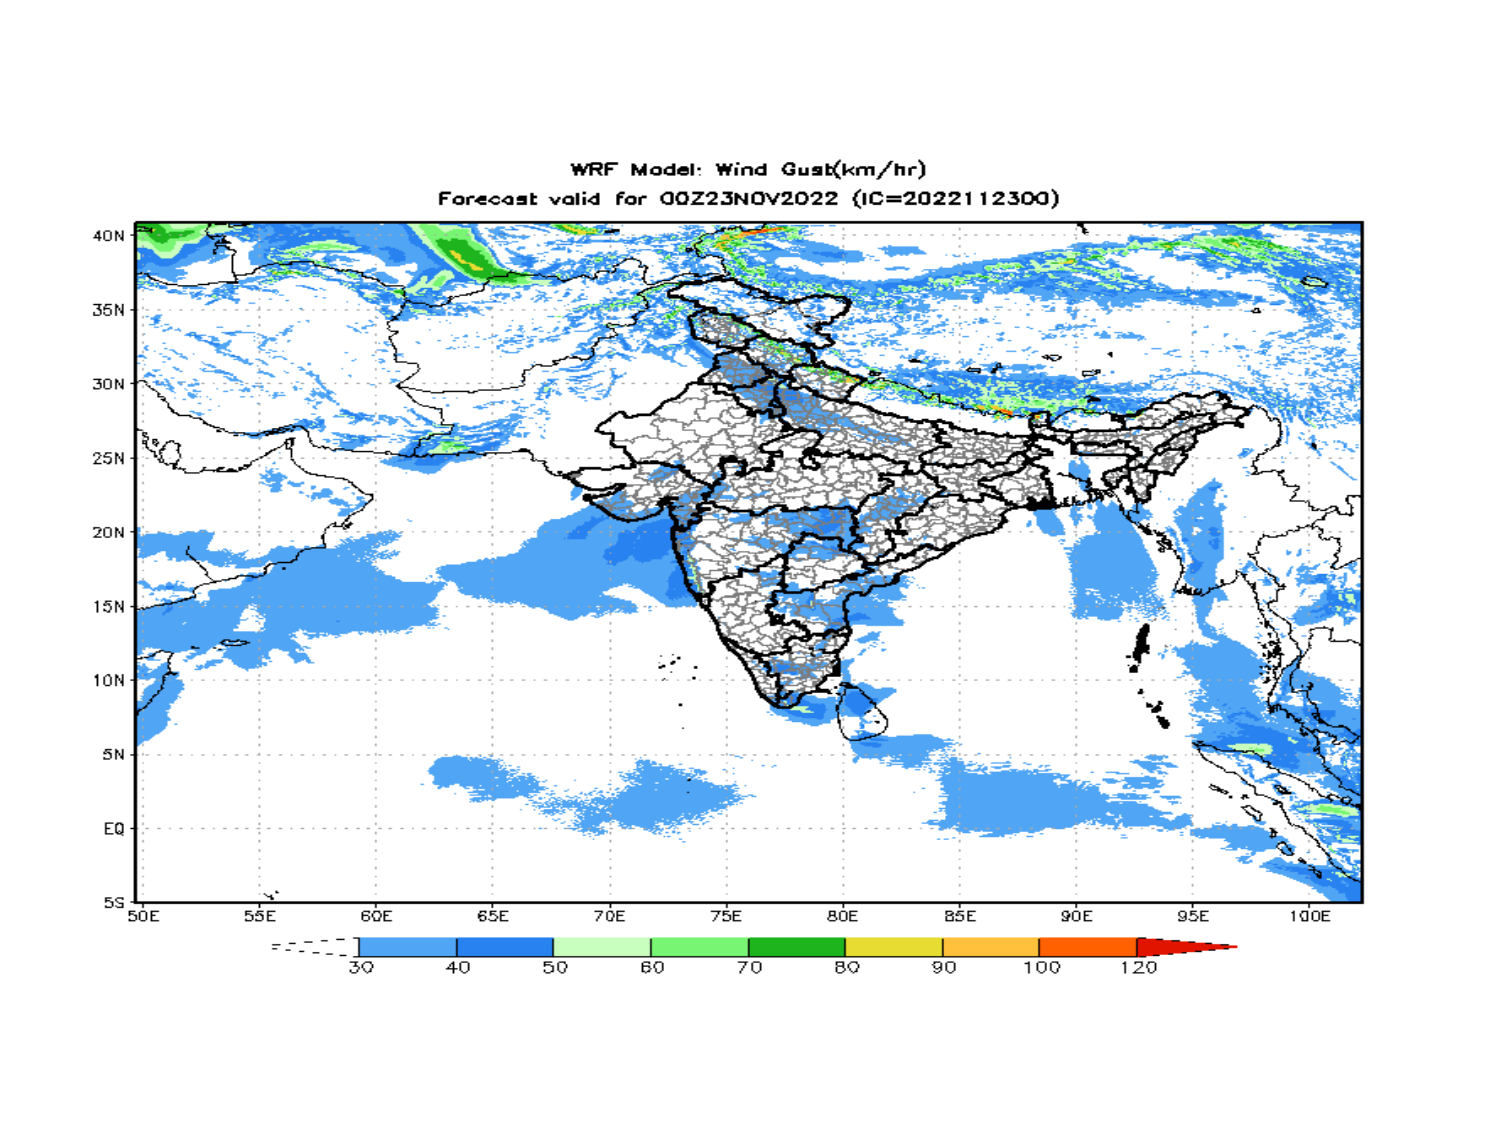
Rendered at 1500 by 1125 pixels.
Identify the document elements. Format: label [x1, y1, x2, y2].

picture [74, 149, 1426, 976]
